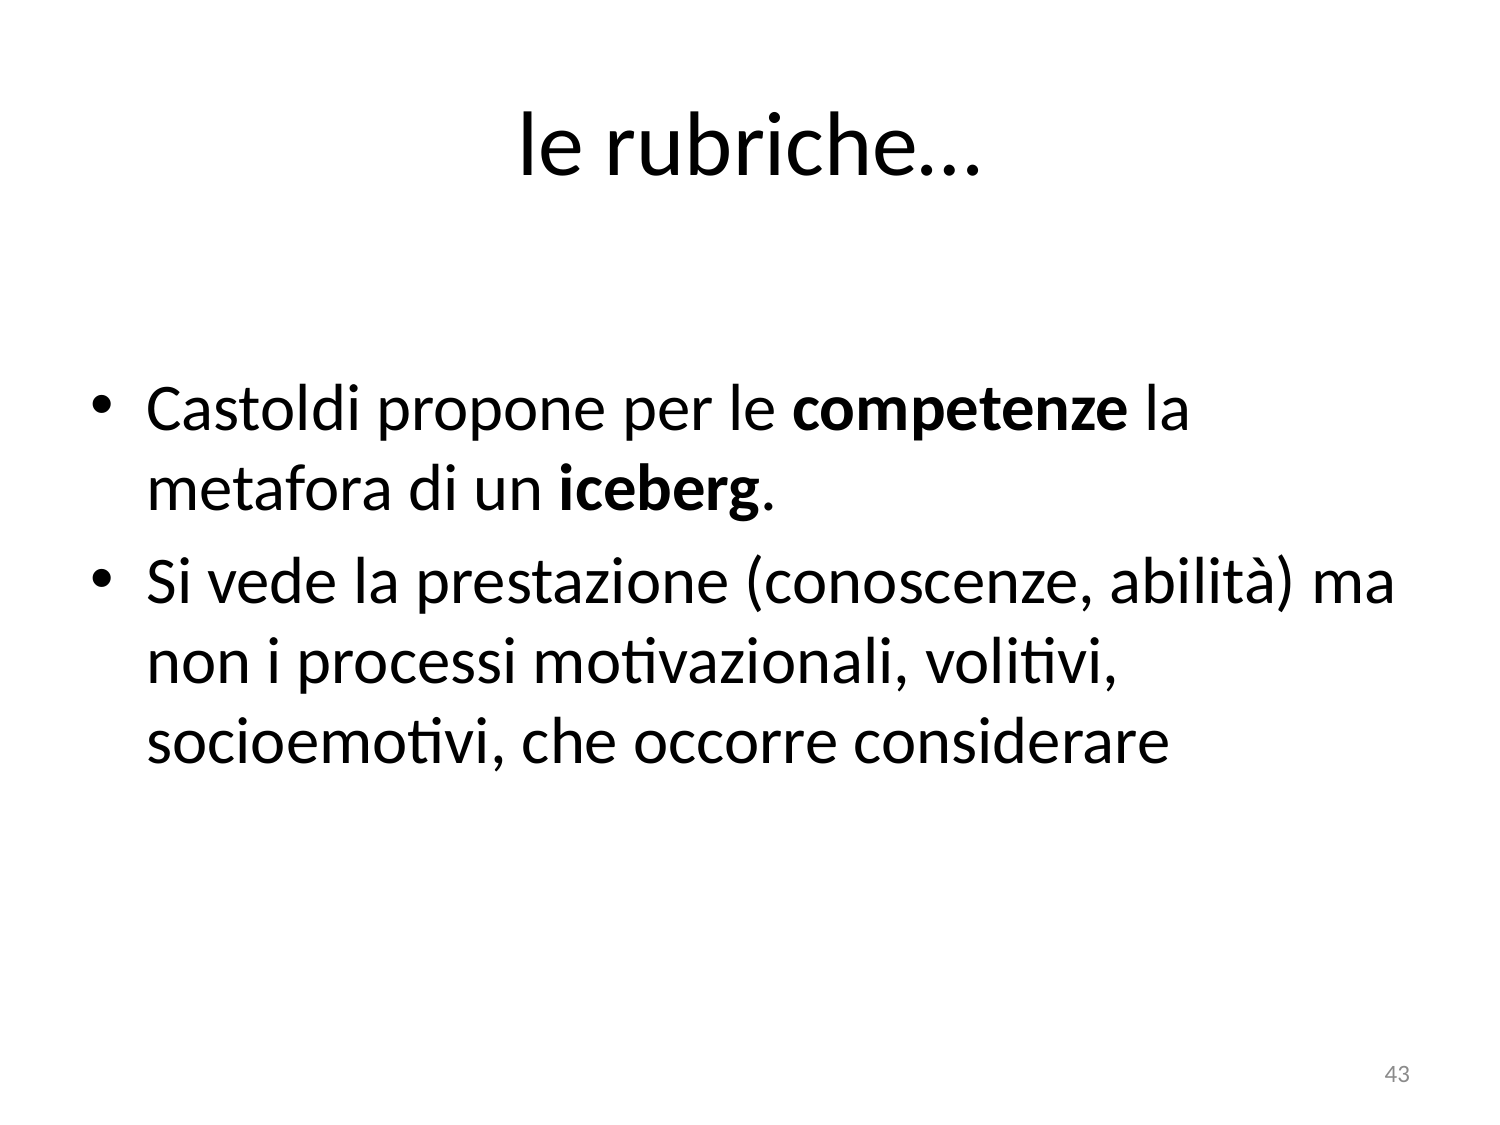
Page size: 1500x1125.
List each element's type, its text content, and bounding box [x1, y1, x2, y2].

list Castoldi propone per le competenze la metafora di un iceberg. Si vede la prestazione (conoscenze, abilità) ma non i processi motivazionali, volitivi, socioemotivi, che occorre considerare [75, 262, 1425, 1005]
slide_number 43 [1074, 1042, 1425, 1103]
title le rubriche… [75, 45, 1425, 233]
